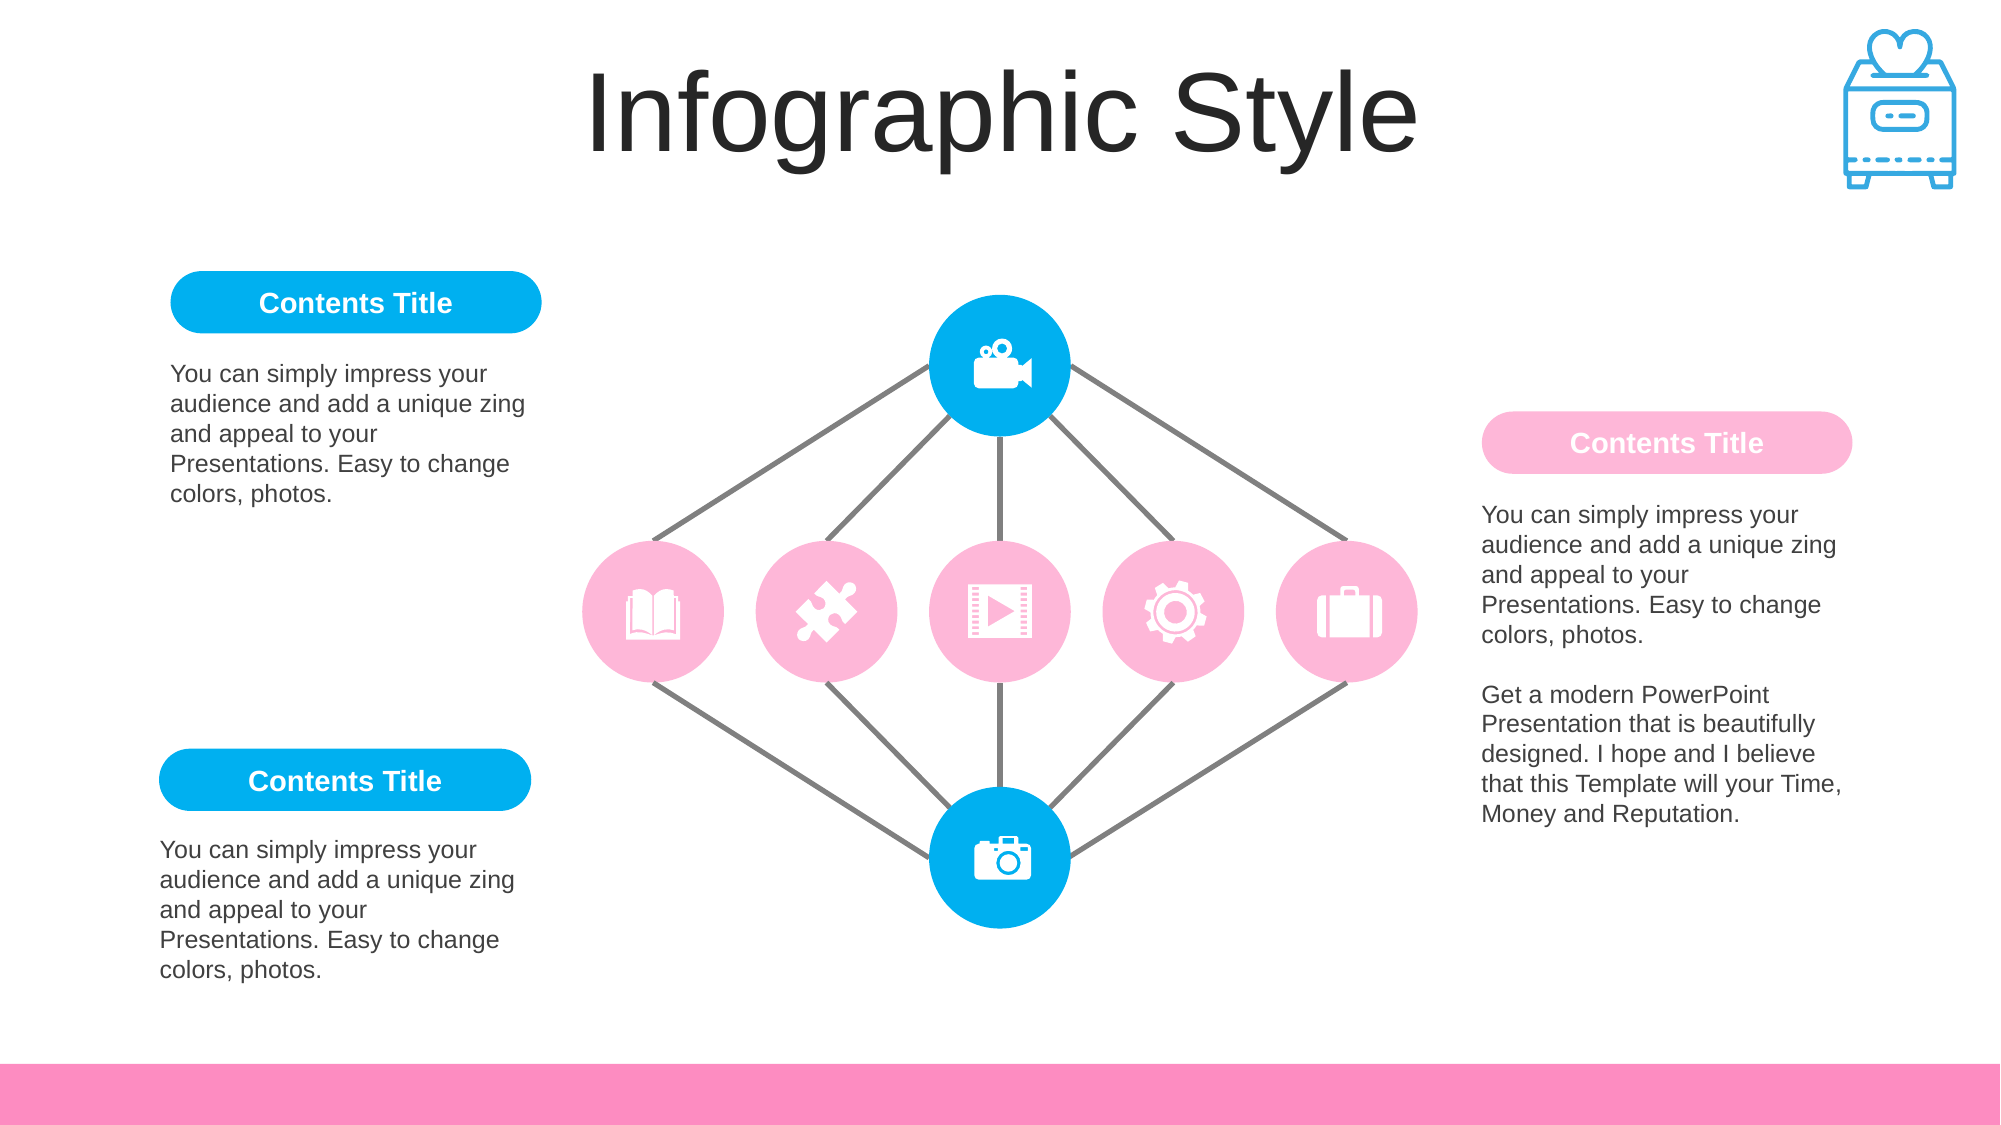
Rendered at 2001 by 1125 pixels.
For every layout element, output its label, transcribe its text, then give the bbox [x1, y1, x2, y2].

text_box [582, 294, 1418, 929]
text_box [144, 748, 547, 963]
list Infographic Style [53, 55, 1952, 175]
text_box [155, 271, 558, 487]
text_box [1466, 411, 1869, 810]
